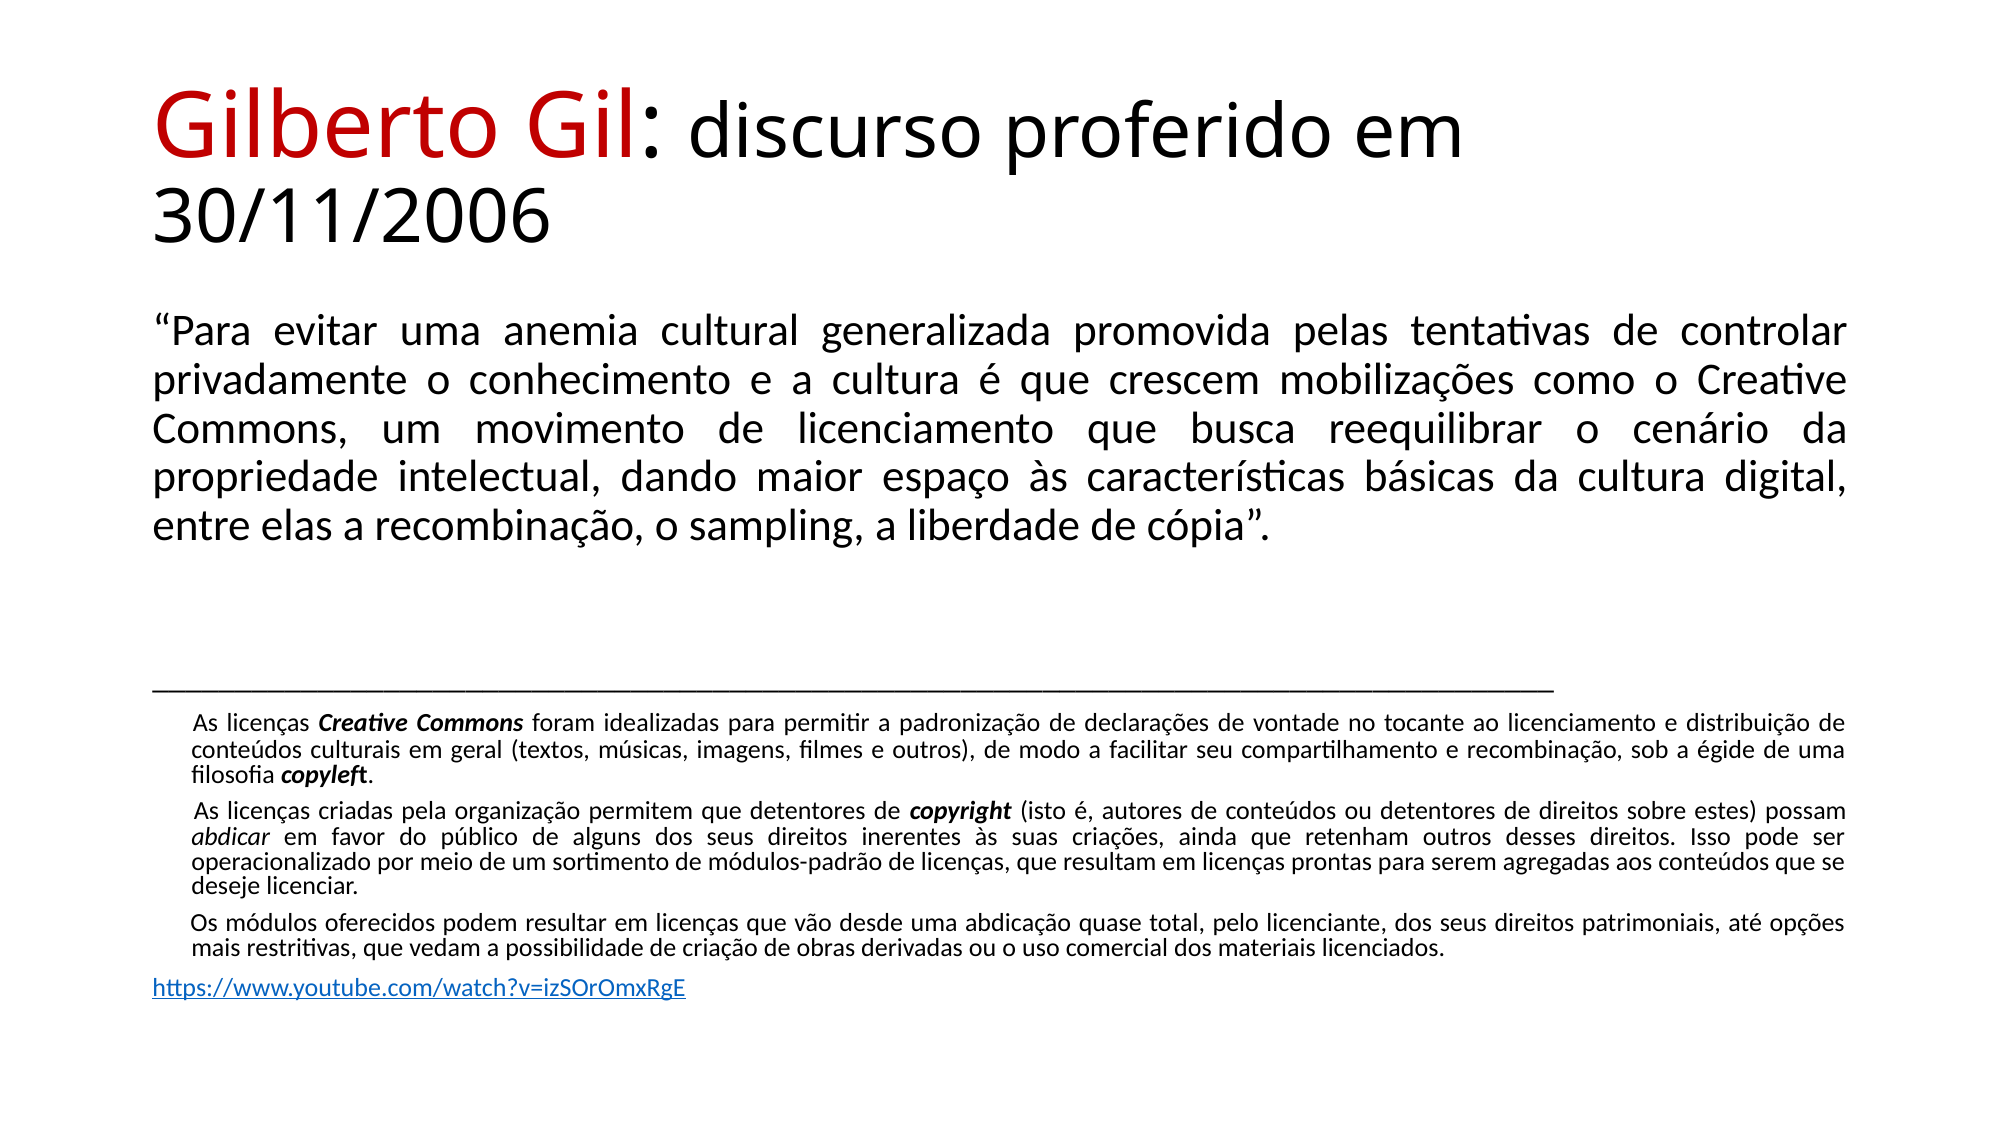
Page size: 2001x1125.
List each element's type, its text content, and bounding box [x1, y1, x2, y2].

list “Para evitar uma anemia cultural generalizada promovida pelas tentativas de controlar privadamente o conhecimento e a cultura é que crescem mobilizações como o Creative Commons, um movimento de licenciamento que busca reequilibrar o cenário da propriedade intelectual, dando maior espaço às características básicas da cultura digital, entre elas a recombinação, o sampling, a liberdade de cópia”. _____________________________________________________________________________________ As licenças Creative Commons foram idealizadas para permitir a padronização de declarações de vontade no tocante ao licenciamento e distribuição de conteúdos culturais em geral (textos, músicas, imagens, filmes e outros), de modo a facilitar seu compartilhamento e recombinação, sob a égide de uma filosofia copyleft. As licenças criadas pela organização permitem que detentores de copyright (isto é, autores de conteúdos ou detentores de direitos sobre estes) possam abdicar em favor do público de alguns dos seus direitos inerentes às suas criações, ainda que retenham outros desses direitos. Isso pode ser operacionalizado por meio de um sortimento de módulos-padrão de licenças, que resultam em licenças prontas para serem agregadas aos conteúdos que se deseje licenciar. Os módulos oferecidos podem resultar em licenças que vão desde uma abdicação quase total, pelo licenciante, dos seus direitos patrimoniais, até opções mais restritivas, que vedam a possibilidade de criação de obras derivadas ou o uso comercial dos materiais licenciados. https://www.youtube.com/watch?v=izSOrOmxRgE [137, 299, 1863, 1014]
title Gilberto Gil: discurso proferido em 30/11/2006 [137, 59, 1863, 278]
